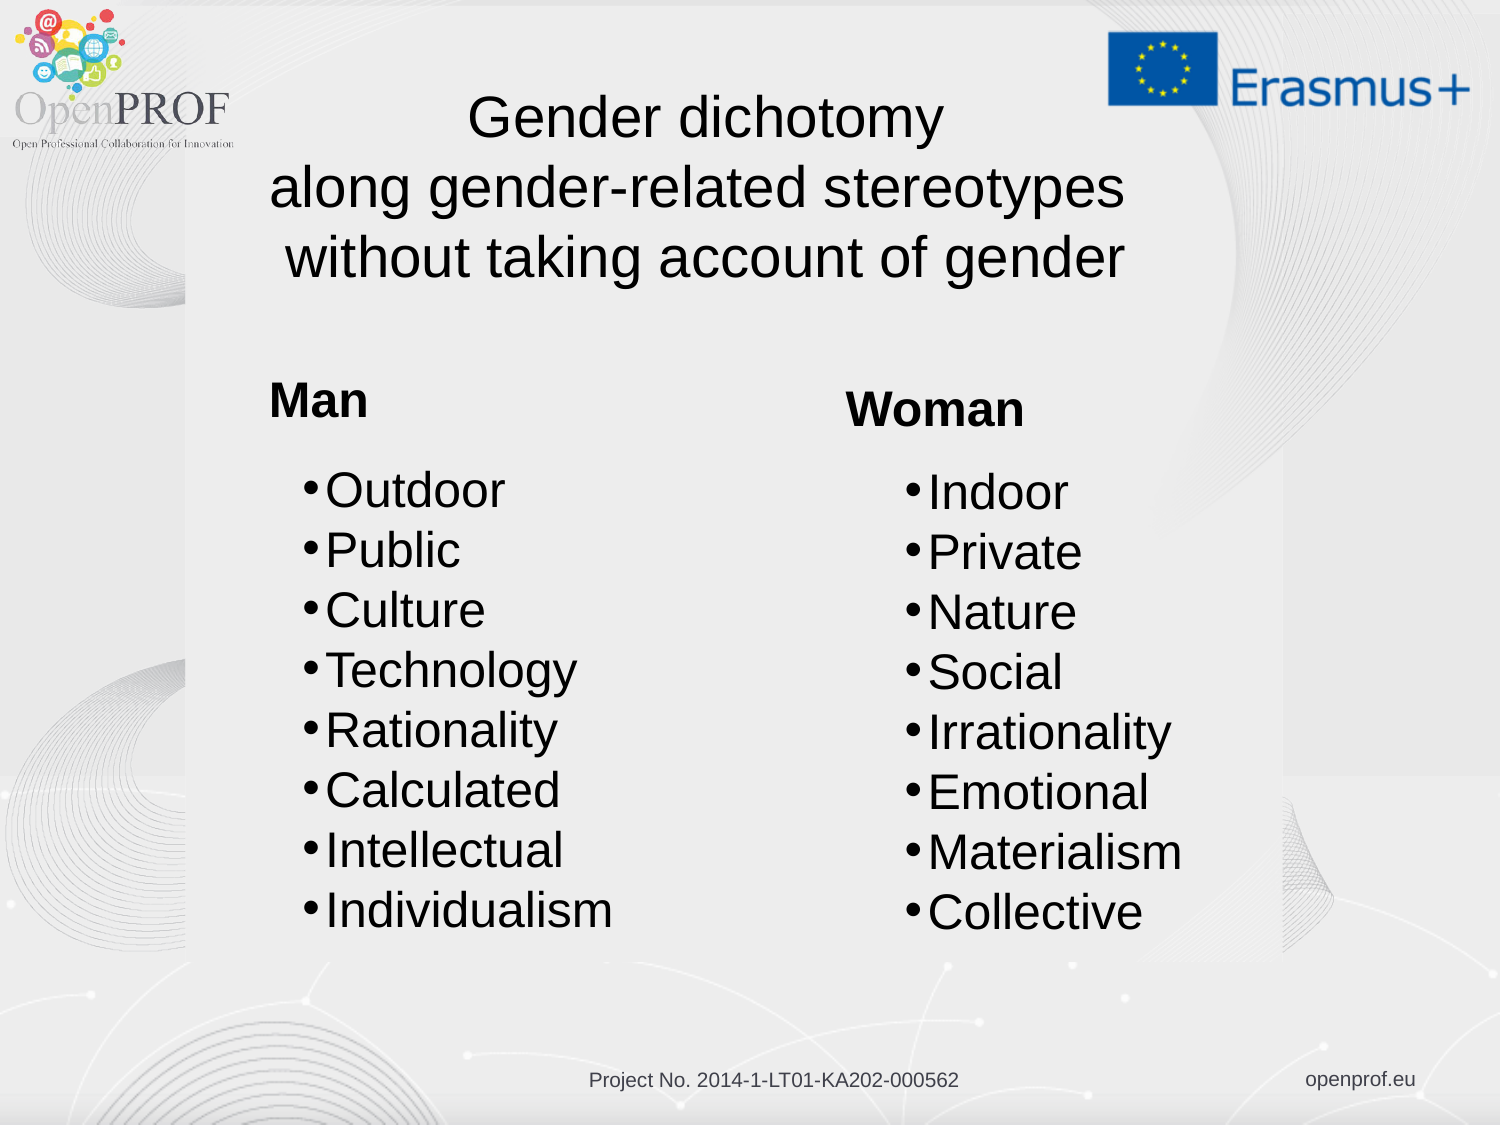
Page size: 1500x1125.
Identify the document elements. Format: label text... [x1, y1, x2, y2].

list Woman [797, 361, 1460, 433]
list Indoor Private Nature Social Irrationality Emotional Materialism Collective [856, 444, 1235, 958]
picture [0, 0, 1500, 1125]
title Gender dichotomy along gender-related stereotypes without taking account of gender [159, 90, 1254, 278]
list Man [253, 338, 504, 443]
list Outdoor Public Culture Technology Rationality Calculated Intellectual Individualism [253, 456, 715, 953]
